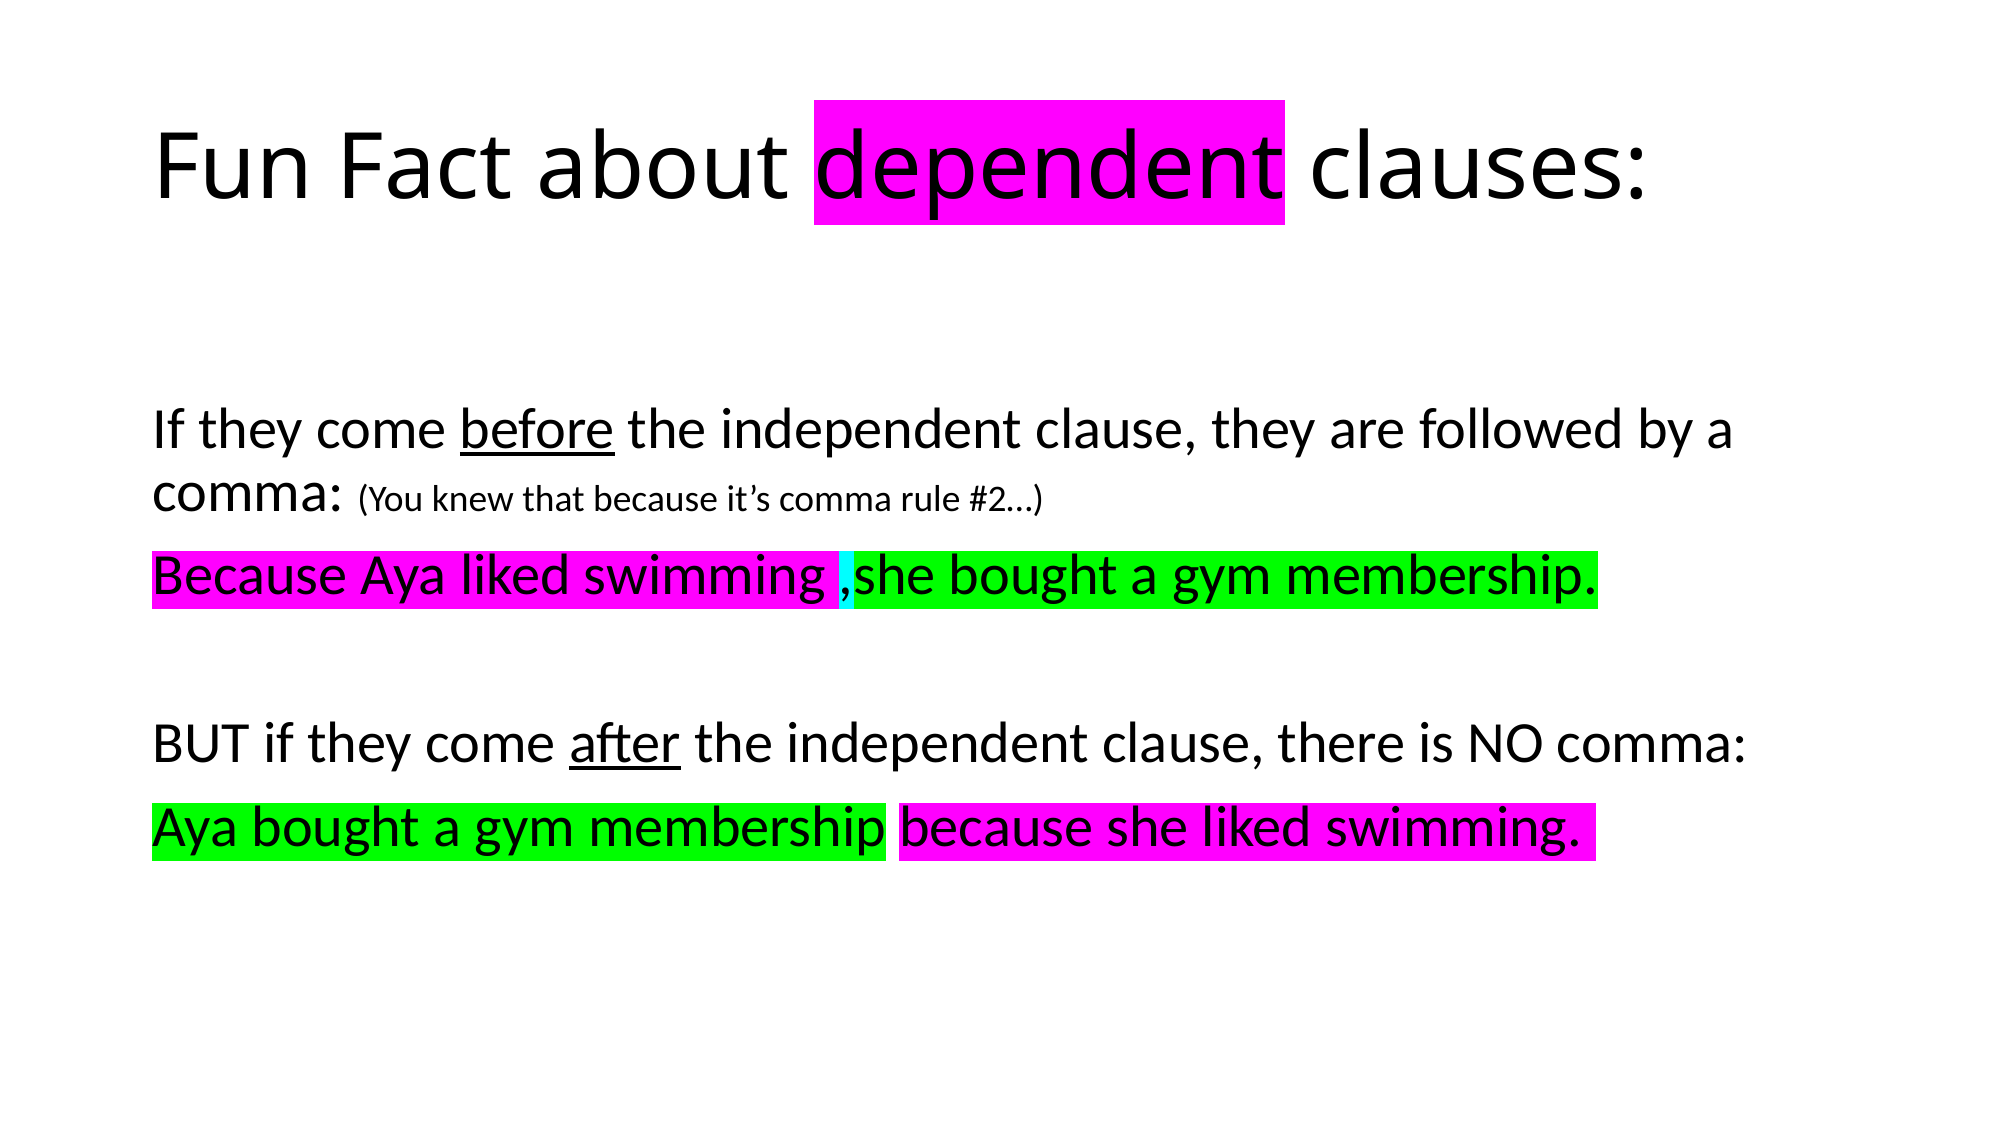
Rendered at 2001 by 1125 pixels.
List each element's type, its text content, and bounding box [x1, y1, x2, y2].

title Fun Fact about dependent clauses: [137, 59, 1863, 278]
list If they come before the independent clause, they are followed by a comma: (You knew that because it’s comma rule #2…) Because Aya liked swimming ,she bought a gym membership. BUT if they come after the independent clause, there is NO comma: Aya bought a gym membership because she liked swimming. [137, 299, 1863, 1014]
